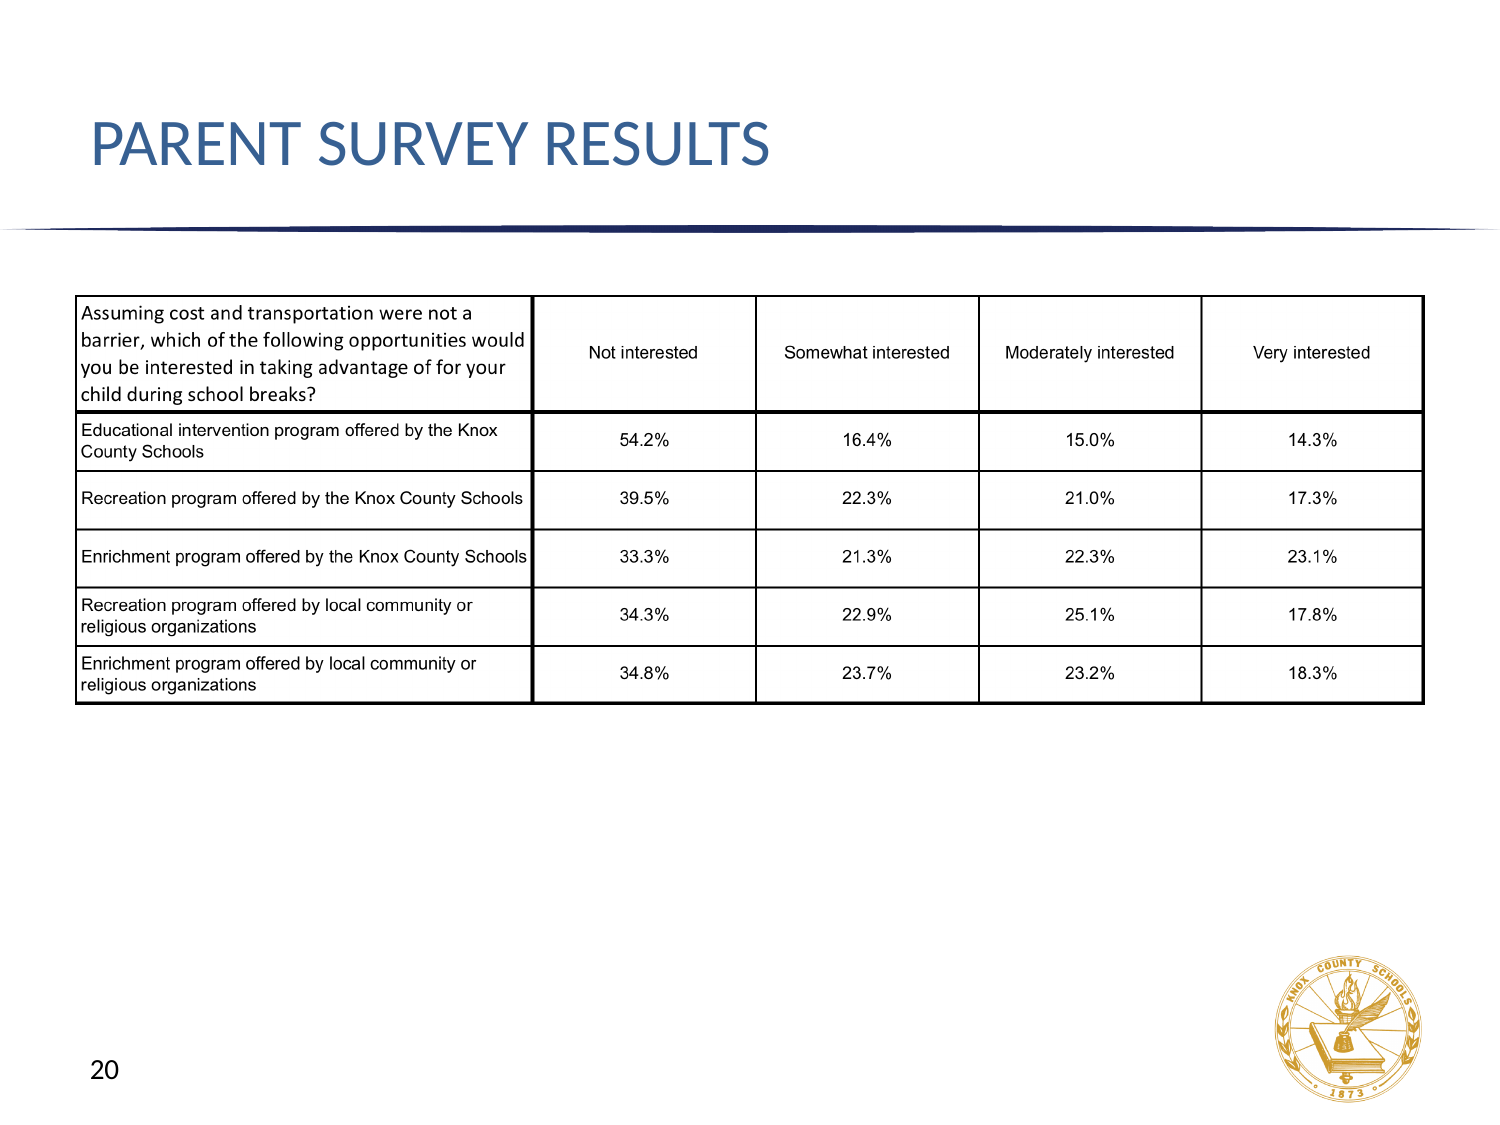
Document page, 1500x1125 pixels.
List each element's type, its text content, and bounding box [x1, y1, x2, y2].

title PARENT SURVEY RESULTS [75, 45, 1425, 128]
picture [1426, 225, 1500, 233]
picture [1273, 954, 1425, 1105]
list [74, 128, 1426, 872]
slide_number 20 [75, 1042, 425, 1103]
picture [0, 225, 74, 233]
